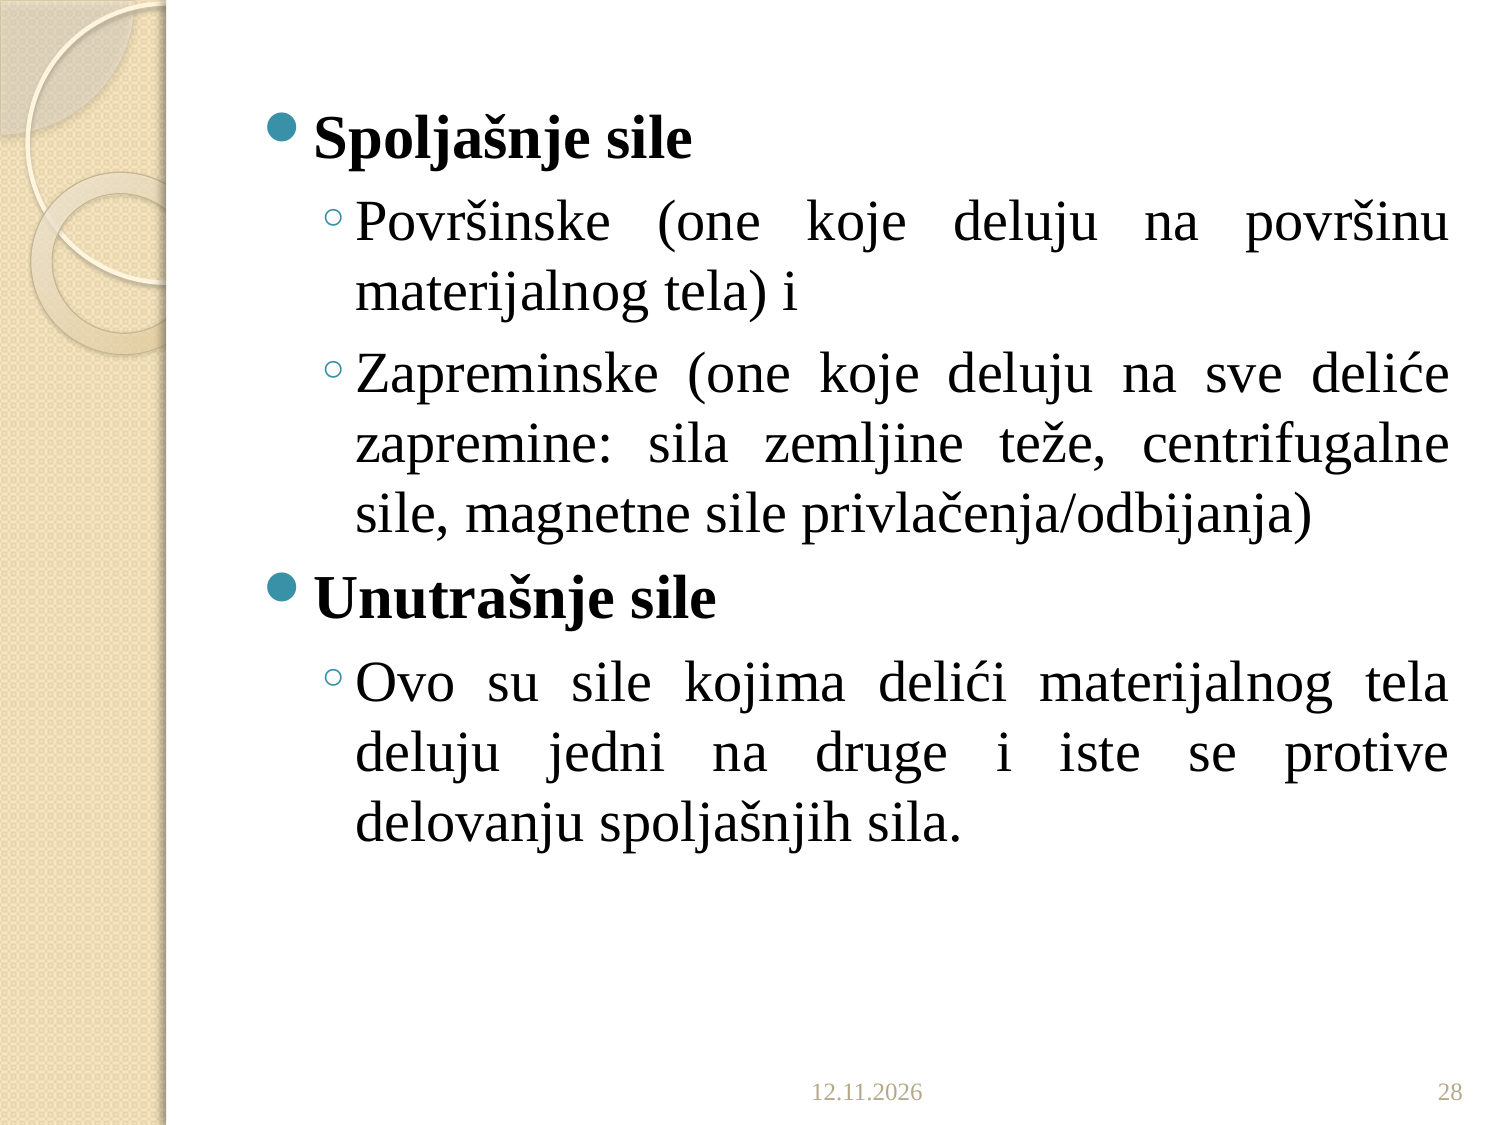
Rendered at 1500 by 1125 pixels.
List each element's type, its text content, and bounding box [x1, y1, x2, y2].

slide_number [587, 1034, 938, 1113]
list Spoljašnje sile Površinske (one koje deluju na površinu materijalnog tela) i Zapreminske (one koje deluju na sve deliće zapremine: sila zemljine teže, centrifugalne sile, magnetne sile privlačenja/odbijanja) Unutrašnje sile Ovo su sile kojima delići materijalnog tela deluju jedni na druge i iste se protive delovanju spoljašnjih sila. [235, 88, 1466, 1016]
slide_number 28 [1413, 1034, 1488, 1113]
